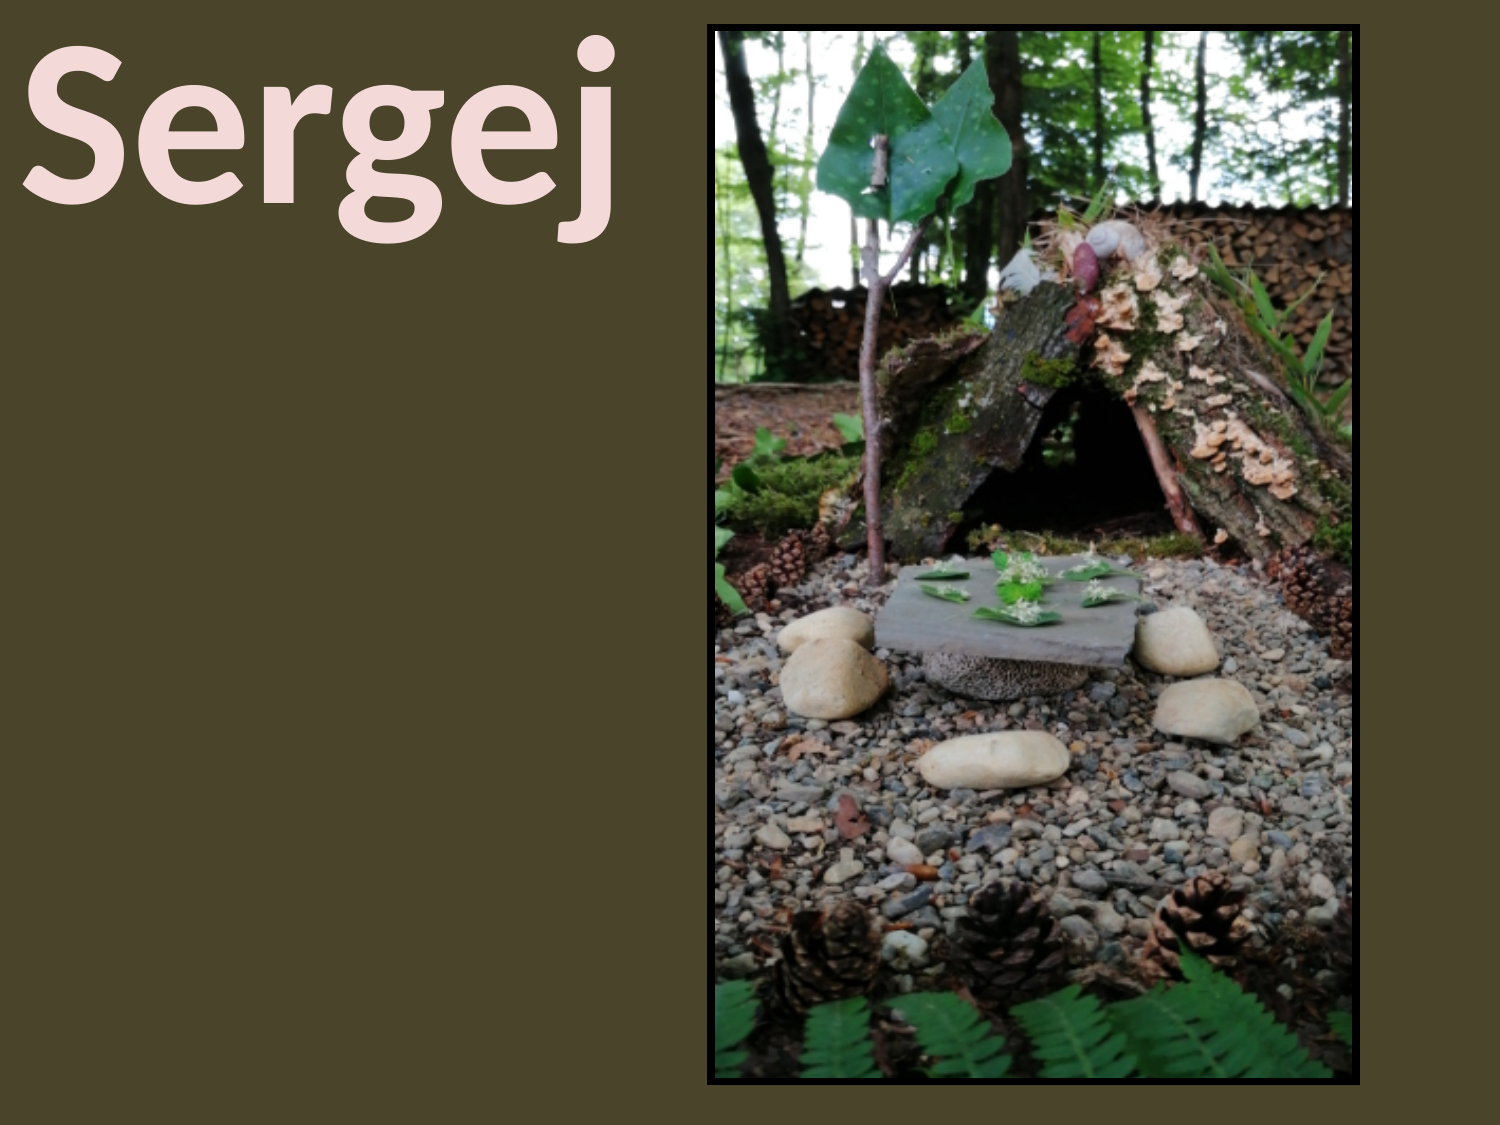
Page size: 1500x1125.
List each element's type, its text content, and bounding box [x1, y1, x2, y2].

picture [714, 30, 1353, 1079]
text_box Sergej [3, 0, 642, 260]
